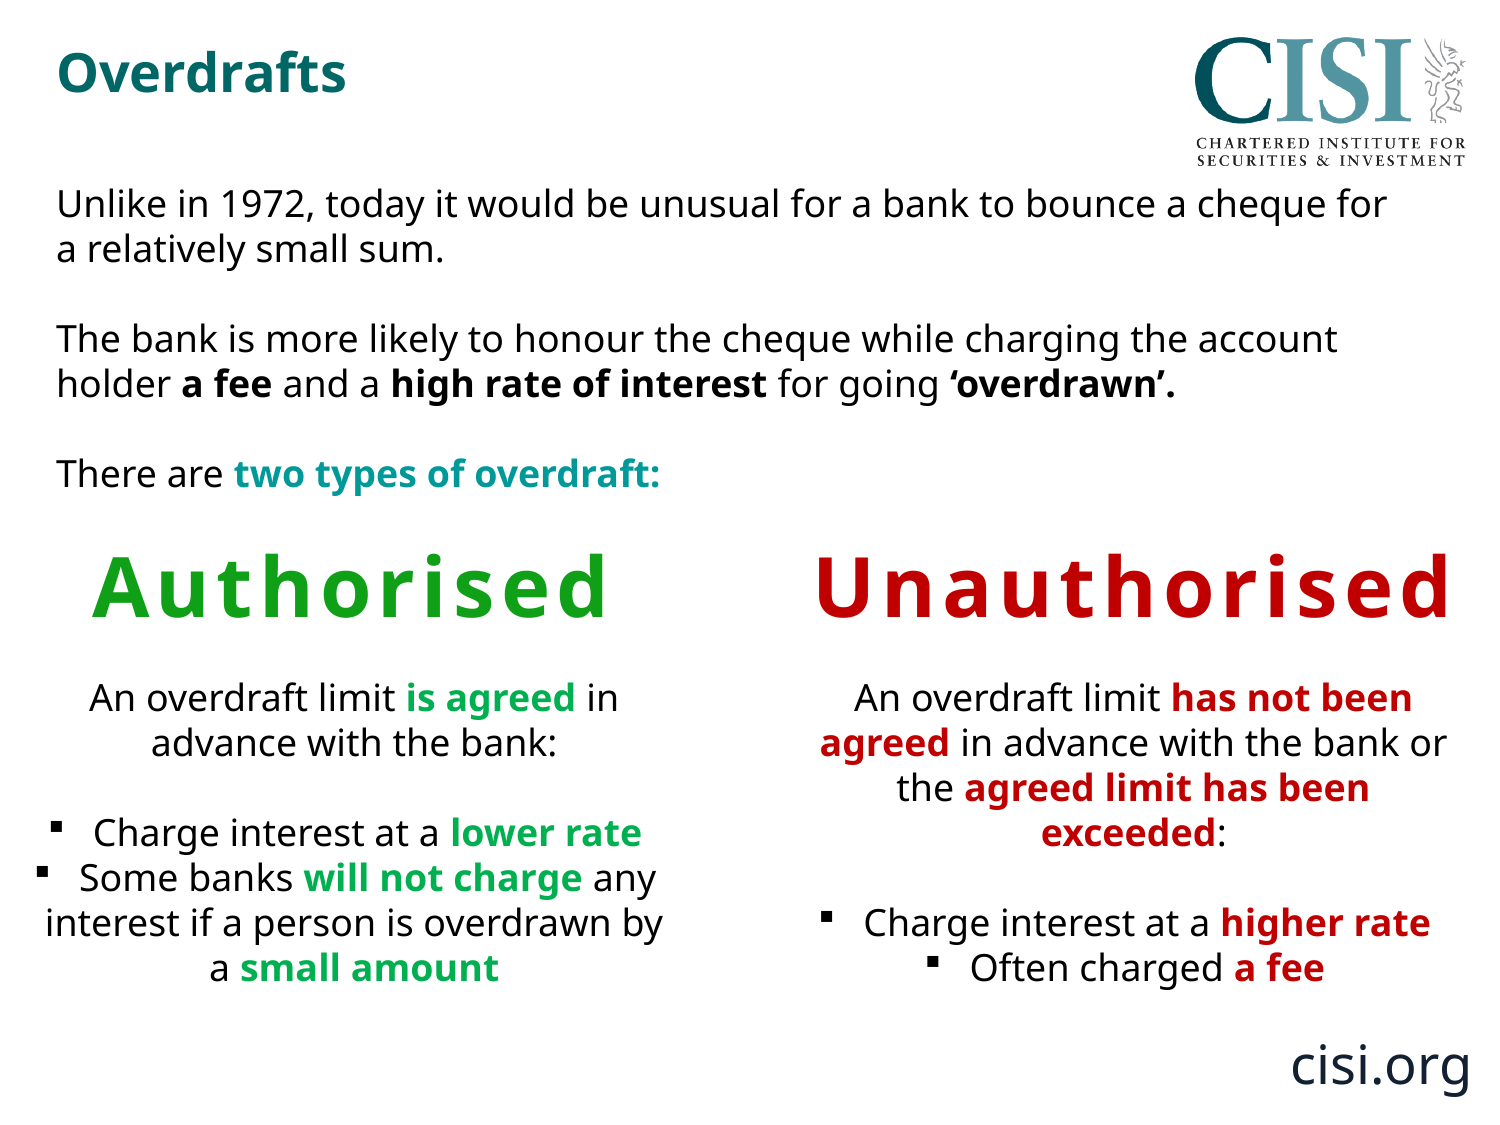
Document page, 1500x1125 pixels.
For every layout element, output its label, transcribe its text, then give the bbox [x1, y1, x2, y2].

text_box An overdraft limit has not been agreed in advance with the bank or the agreed limit has been exceeded: Charge interest at a higher rate Often charged a fee [797, 666, 1471, 996]
text_box Unauthorised [797, 527, 1469, 642]
picture [1195, 31, 1473, 166]
text_box Unlike in 1972, today it would be unusual for a bank to bounce a cheque for a relatively small sum. The bank is more likely to honour the cheque while charging the account holder a fee and a high rate of interest for going ‘overdrawn’. There are two types of overdraft: [41, 172, 1424, 503]
text_box An overdraft limit is agreed in advance with the bank: Charge interest at a lower rate Some banks will not charge any interest if a person is overdrawn by a small amount [17, 666, 691, 996]
title Overdrafts [41, 30, 1164, 112]
text_box Authorised [77, 527, 626, 642]
